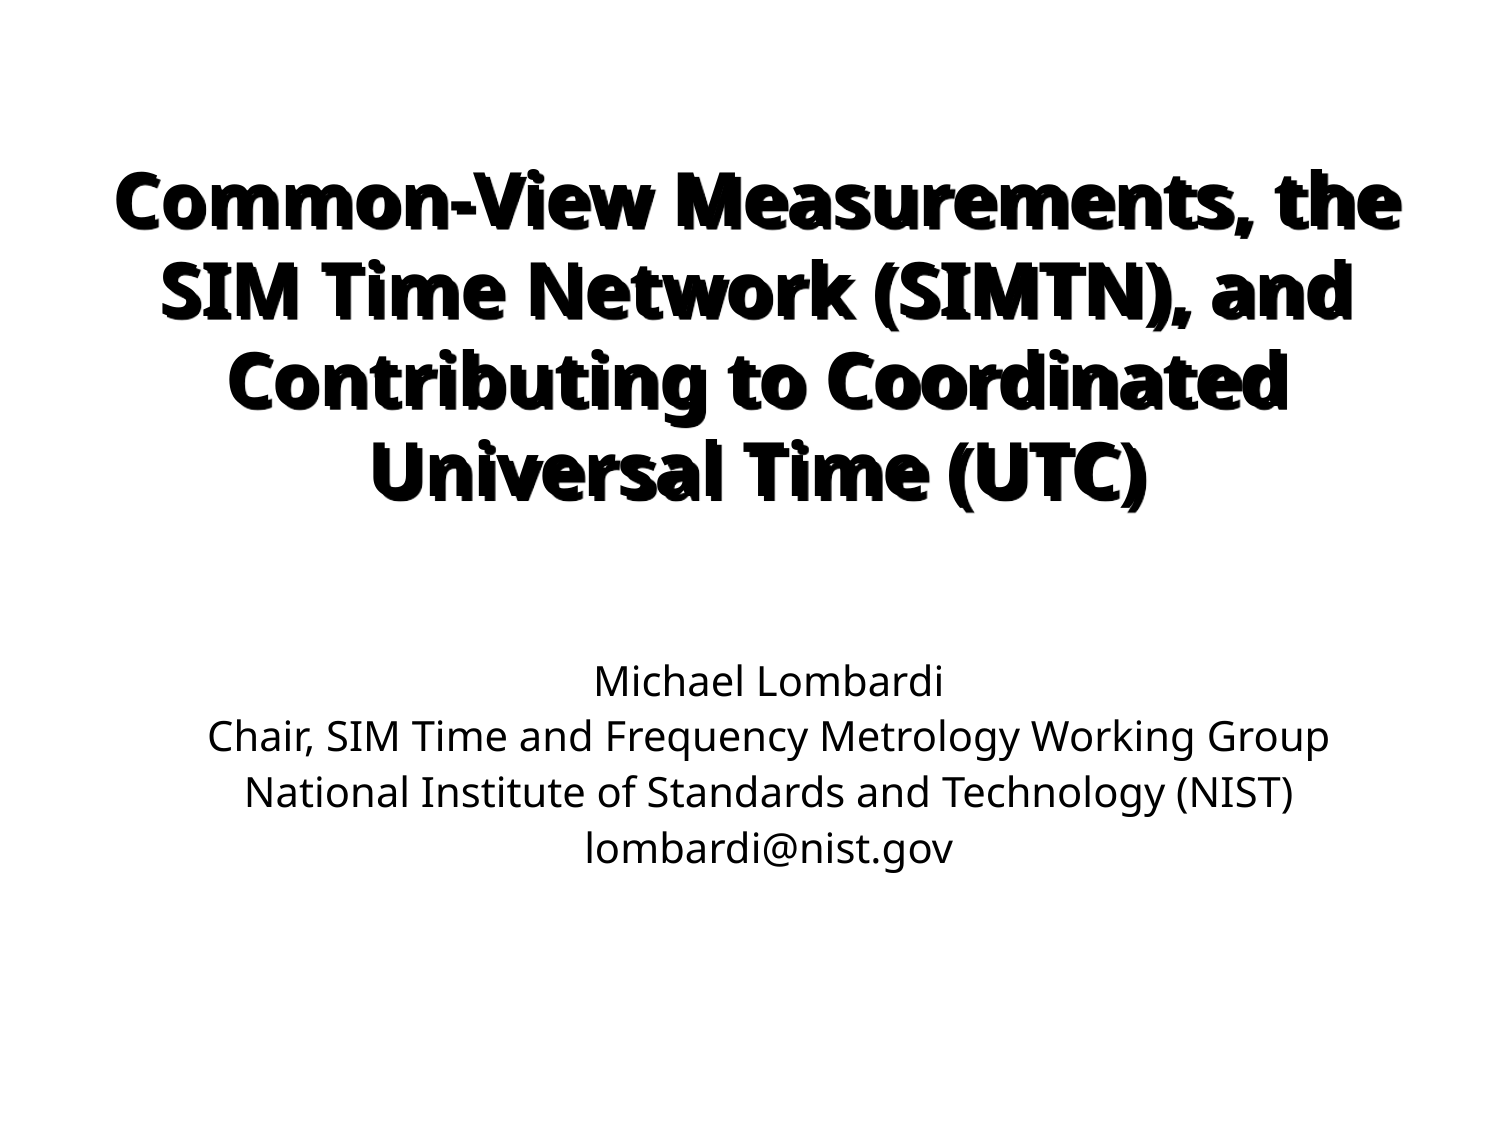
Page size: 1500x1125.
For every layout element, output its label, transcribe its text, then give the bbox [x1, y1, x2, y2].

title Common-View Measurements, the SIM Time Network (SIMTN), and Contributing to Coordinated Universal Time (UTC) [37, 99, 1475, 563]
text_box Michael Lombardi Chair, SIM Time and Frequency Metrology Working Group National Institute of Standards and Technology (NIST) lombardi@nist.gov [150, 660, 1388, 933]
